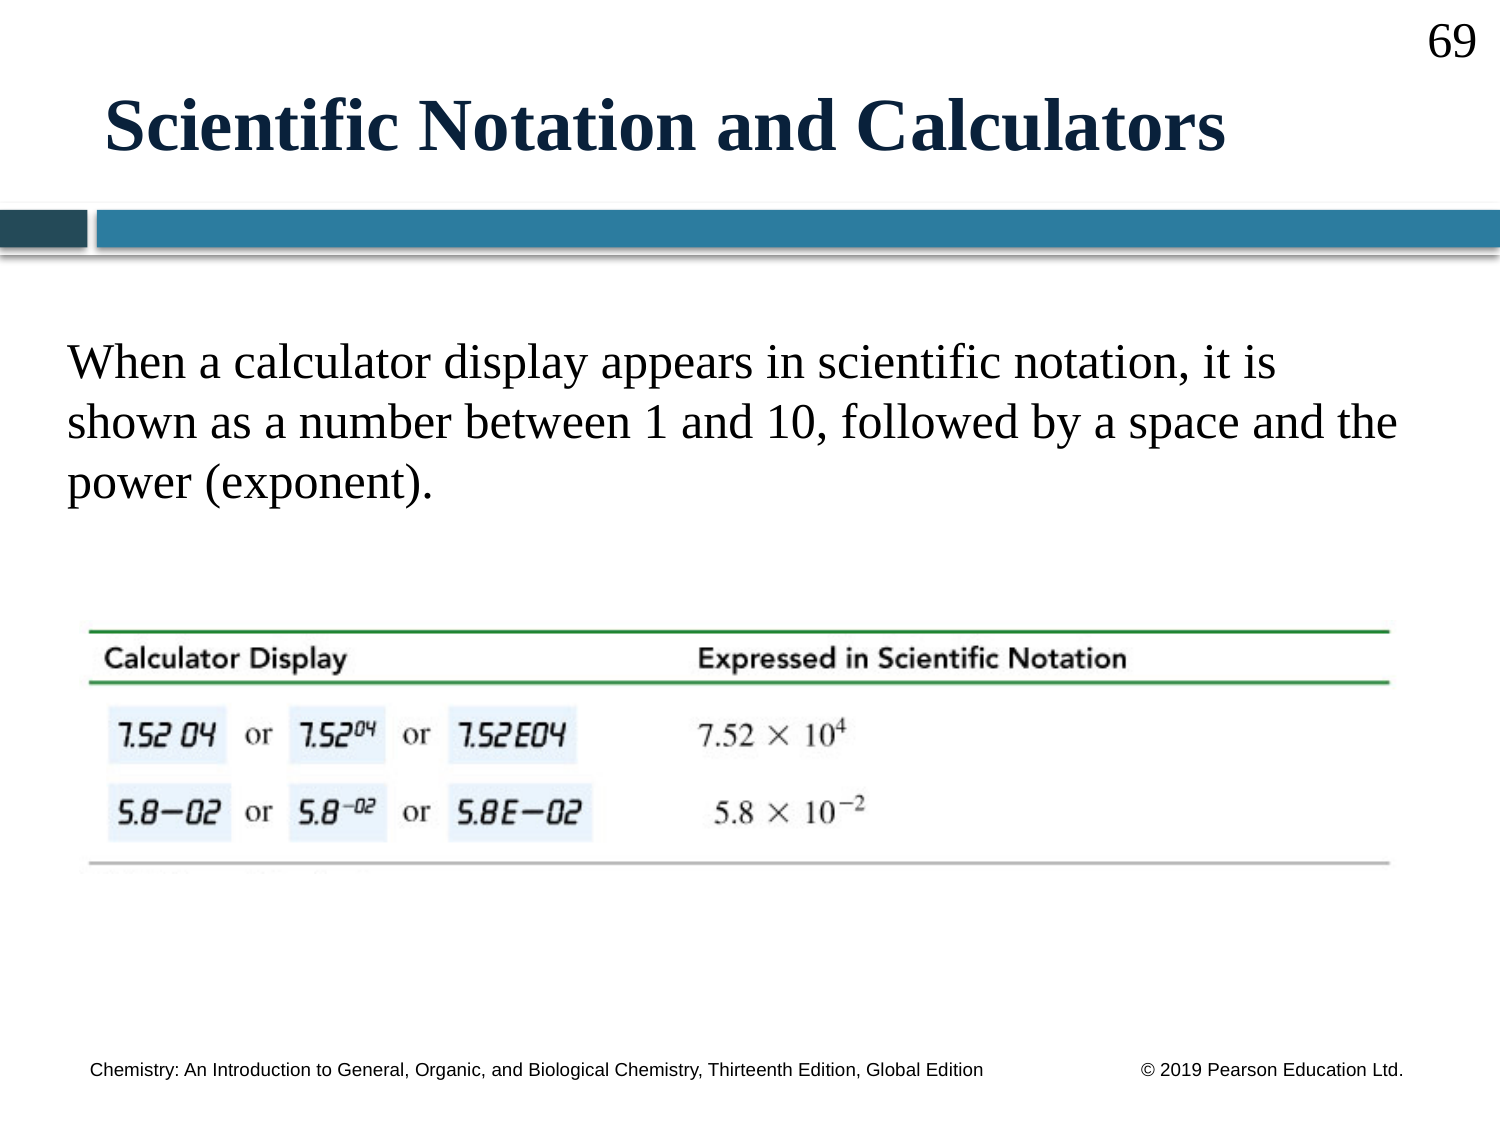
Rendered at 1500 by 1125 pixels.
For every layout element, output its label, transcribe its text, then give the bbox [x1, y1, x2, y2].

picture [78, 619, 1401, 874]
text_box Scientific Notation and Calculators [89, 39, 1427, 202]
slide_number 69 [1412, 0, 1500, 41]
list When a calculator display appears in scientific notation, it is shown as a number between 1 and 10, followed by a space and the power (exponent). [51, 320, 1428, 518]
